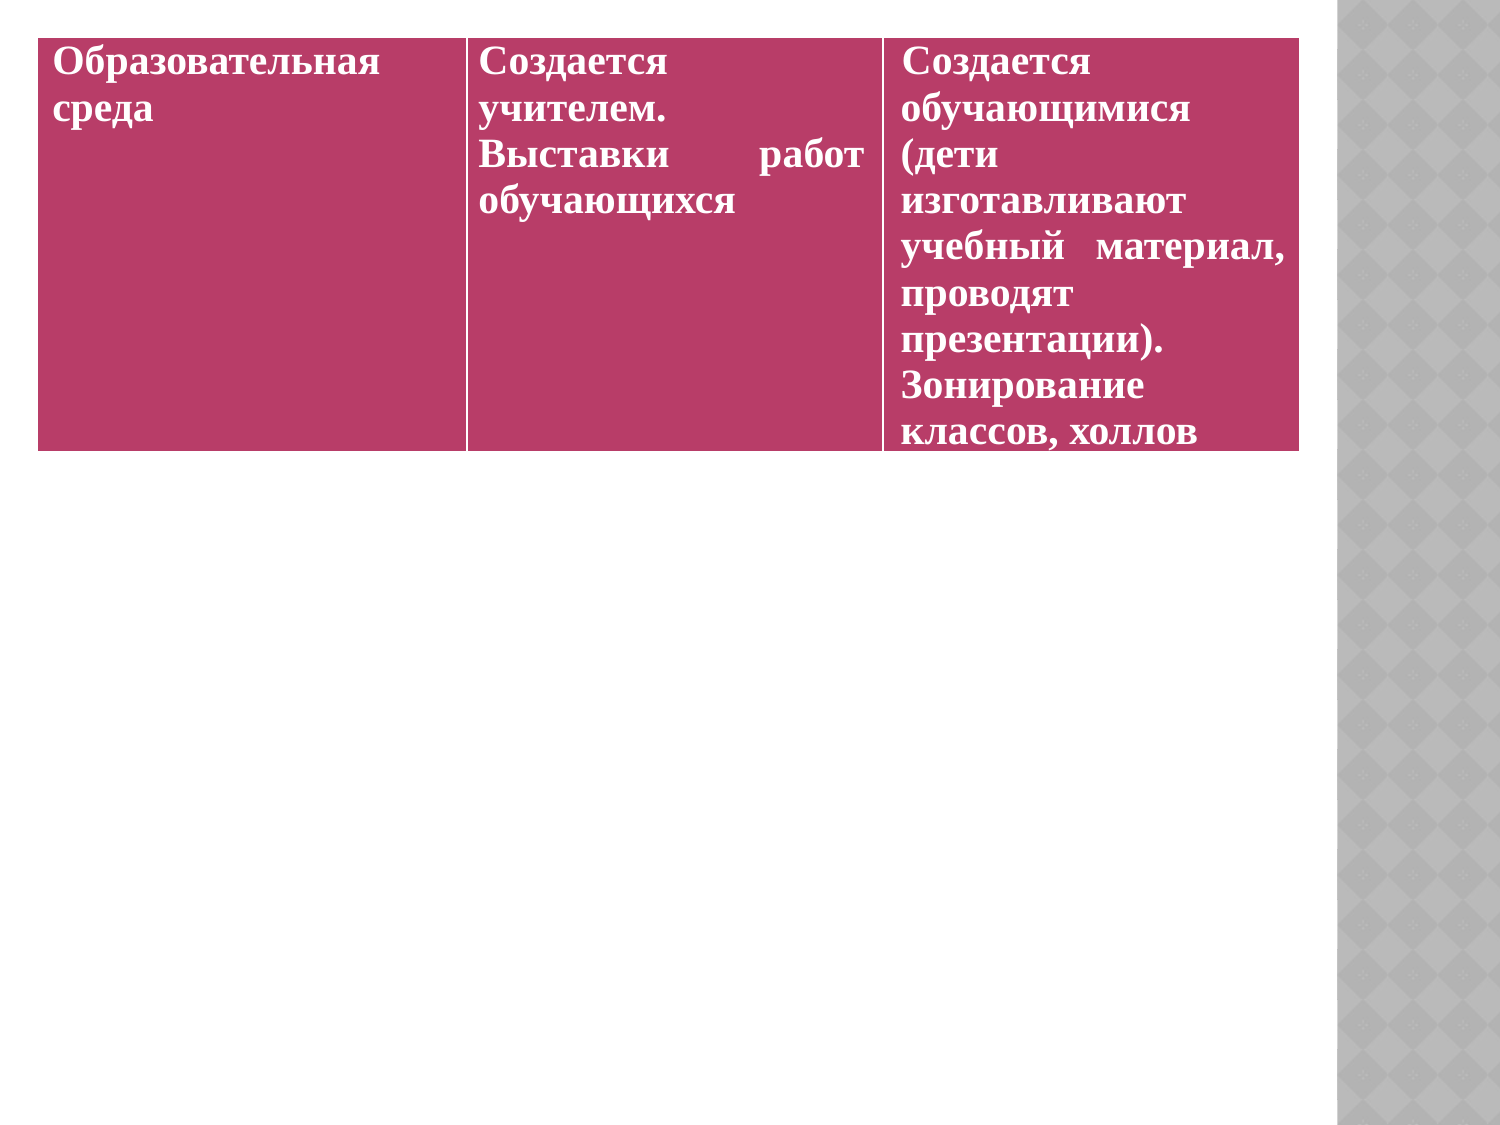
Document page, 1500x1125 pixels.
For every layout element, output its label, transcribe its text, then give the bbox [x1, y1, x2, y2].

table_header Создается учителем. Выставки работ обучающихся [468, 38, 882, 451]
table_header Образовательная среда [38, 38, 466, 451]
table_header Создается обучающимися (дети изготавливают учебный материал, проводят презентации). Зонирование классов, холлов [884, 38, 1299, 451]
